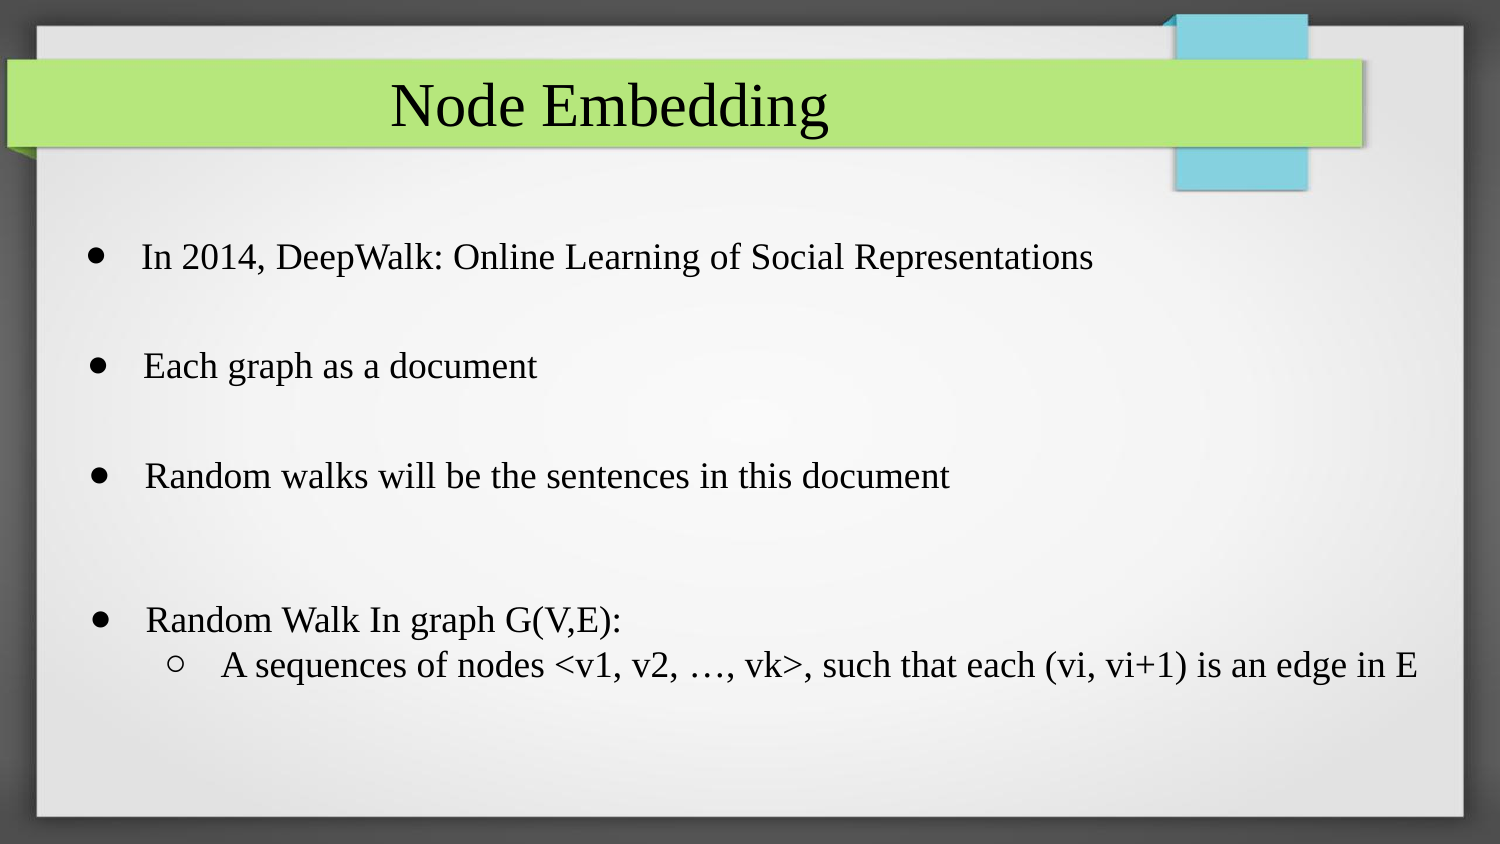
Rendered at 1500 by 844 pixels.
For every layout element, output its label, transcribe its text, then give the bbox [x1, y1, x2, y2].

subtitle In 2014, DeepWalk: Online Learning of Social Representations [51, 216, 1449, 304]
text_box Random Walk In graph G(V,E): A sequences of nodes <v1, v2, …, vk>, such that each (vi, vi+1) is an edge in E [55, 557, 1449, 694]
text_box Random walks will be the sentences in this document [54, 436, 1453, 536]
picture [0, 0, 1500, 844]
title Node Embedding [51, 57, 1169, 145]
text_box Each graph as a document [53, 326, 1454, 413]
